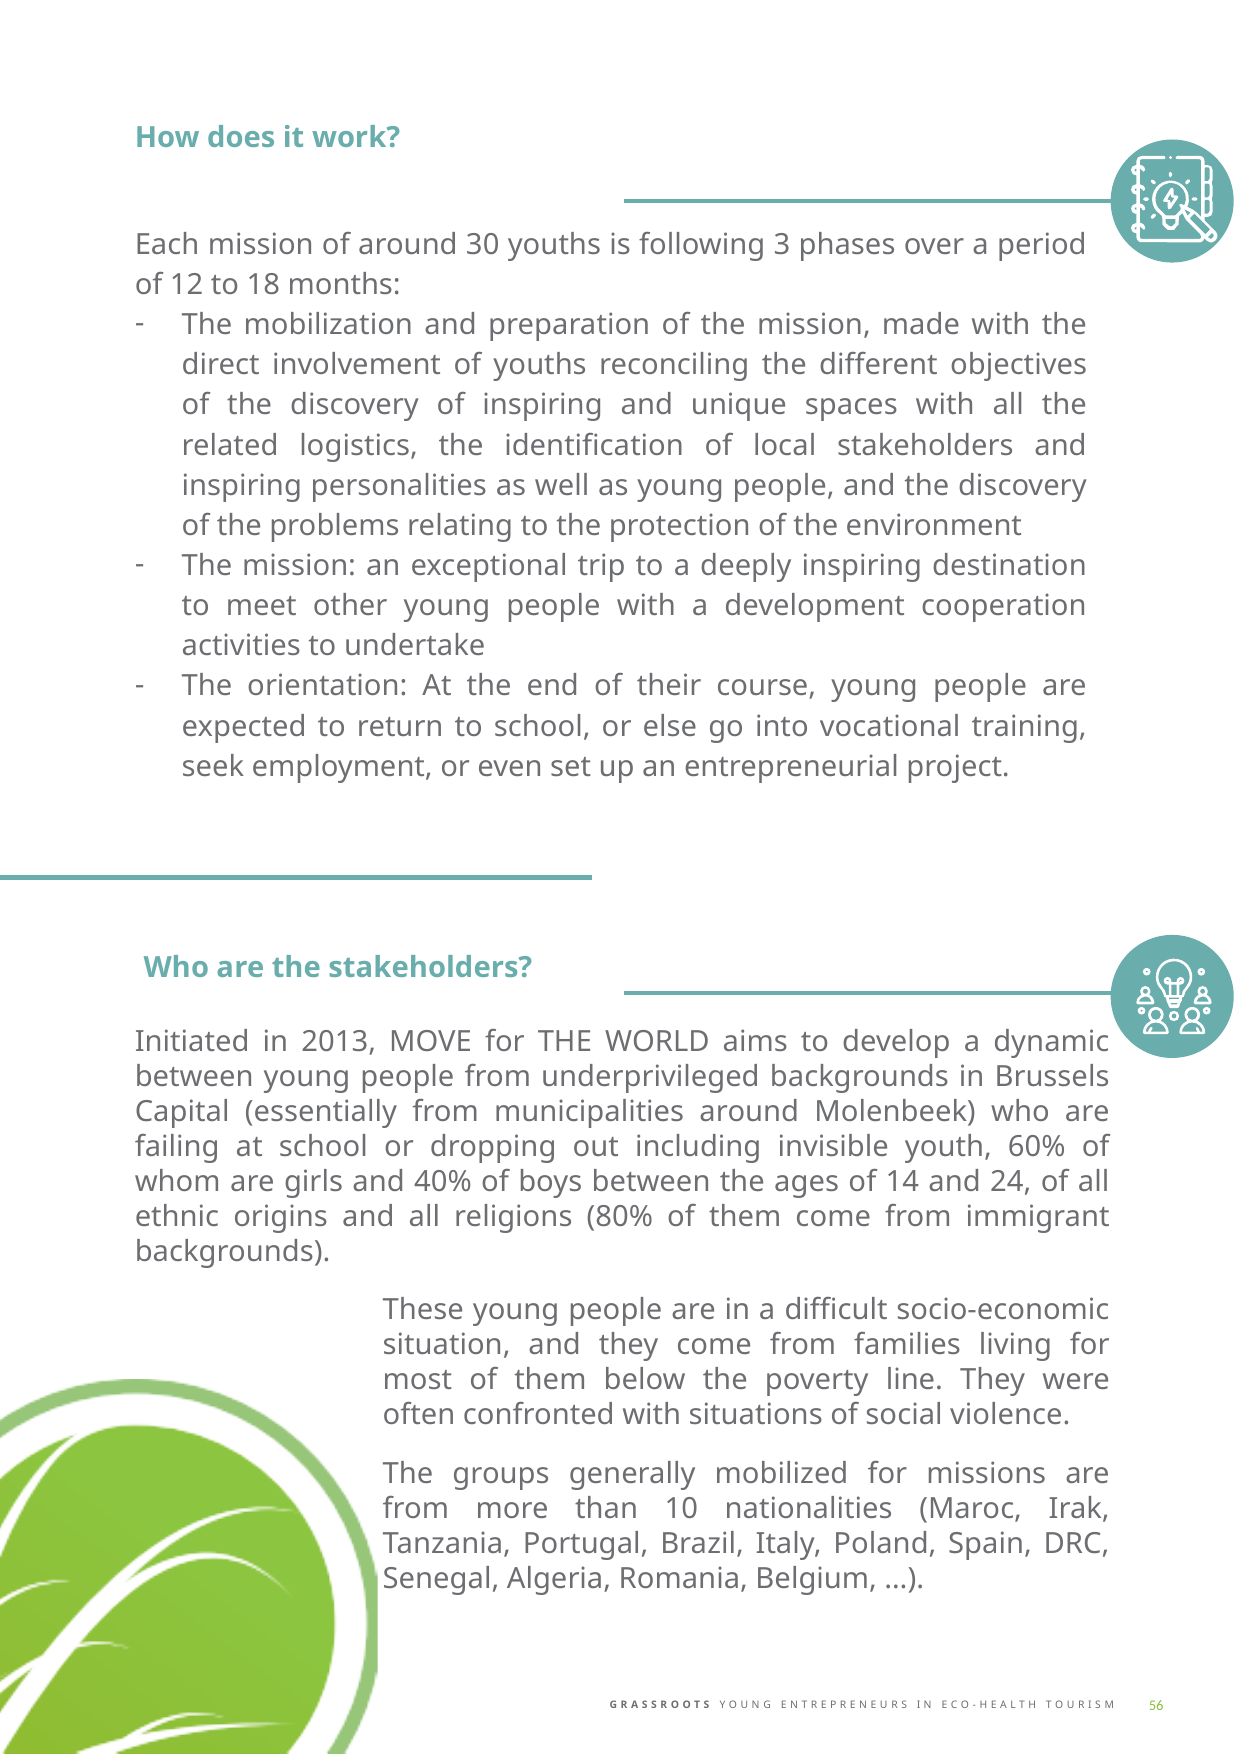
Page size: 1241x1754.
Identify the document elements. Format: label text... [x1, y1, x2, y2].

list Initiated in 2013, MOVE for THE WORLD aims to develop a dynamic between young people from underprivileged backgrounds in Brussels Capital (essentially from municipalities around Molenbeek) who are failing at school or dropping out including invisible youth, 60% of whom are girls and 40% of boys between the ages of 14 and 24, of all ethnic origins and all religions (80% of them come from immigrant backgrounds). These young people are in a difficult socio-economic situation, and they come from families living for most of them below the poverty line. They were often confronted with situations of social violence. The groups generally mobilized for missions are from more than 10 nationalities (Maroc, Irak, Tanzania, Portugal, Brazil, Italy, Poland, Spain, DRC, Senegal, Algeria, Romania, Belgium, …). [119, 1014, 1126, 1358]
slide_number 56 [1125, 1666, 1187, 1743]
list Each mission of around 30 youths is following 3 phases over a period of 12 to 18 months: The mobilization and preparation of the mission, made with the direct involvement of youths reconciling the different objectives of the discovery of inspiring and unique spaces with all the related logistics, the identification of local stakeholders and inspiring personalities as well as young people, and the discovery of the problems relating to the protection of the environment The mission: an exceptional trip to a deeply inspiring destination to meet other young people with a development cooperation activities to undertake The orientation: At the end of their course, young people are expected to return to school, or else go into vocational training, seek employment, or even set up an entrepreneurial project. [119, 212, 1103, 784]
list Who are the stakeholders? [128, 940, 1112, 1015]
list How does it work? [119, 110, 1103, 185]
